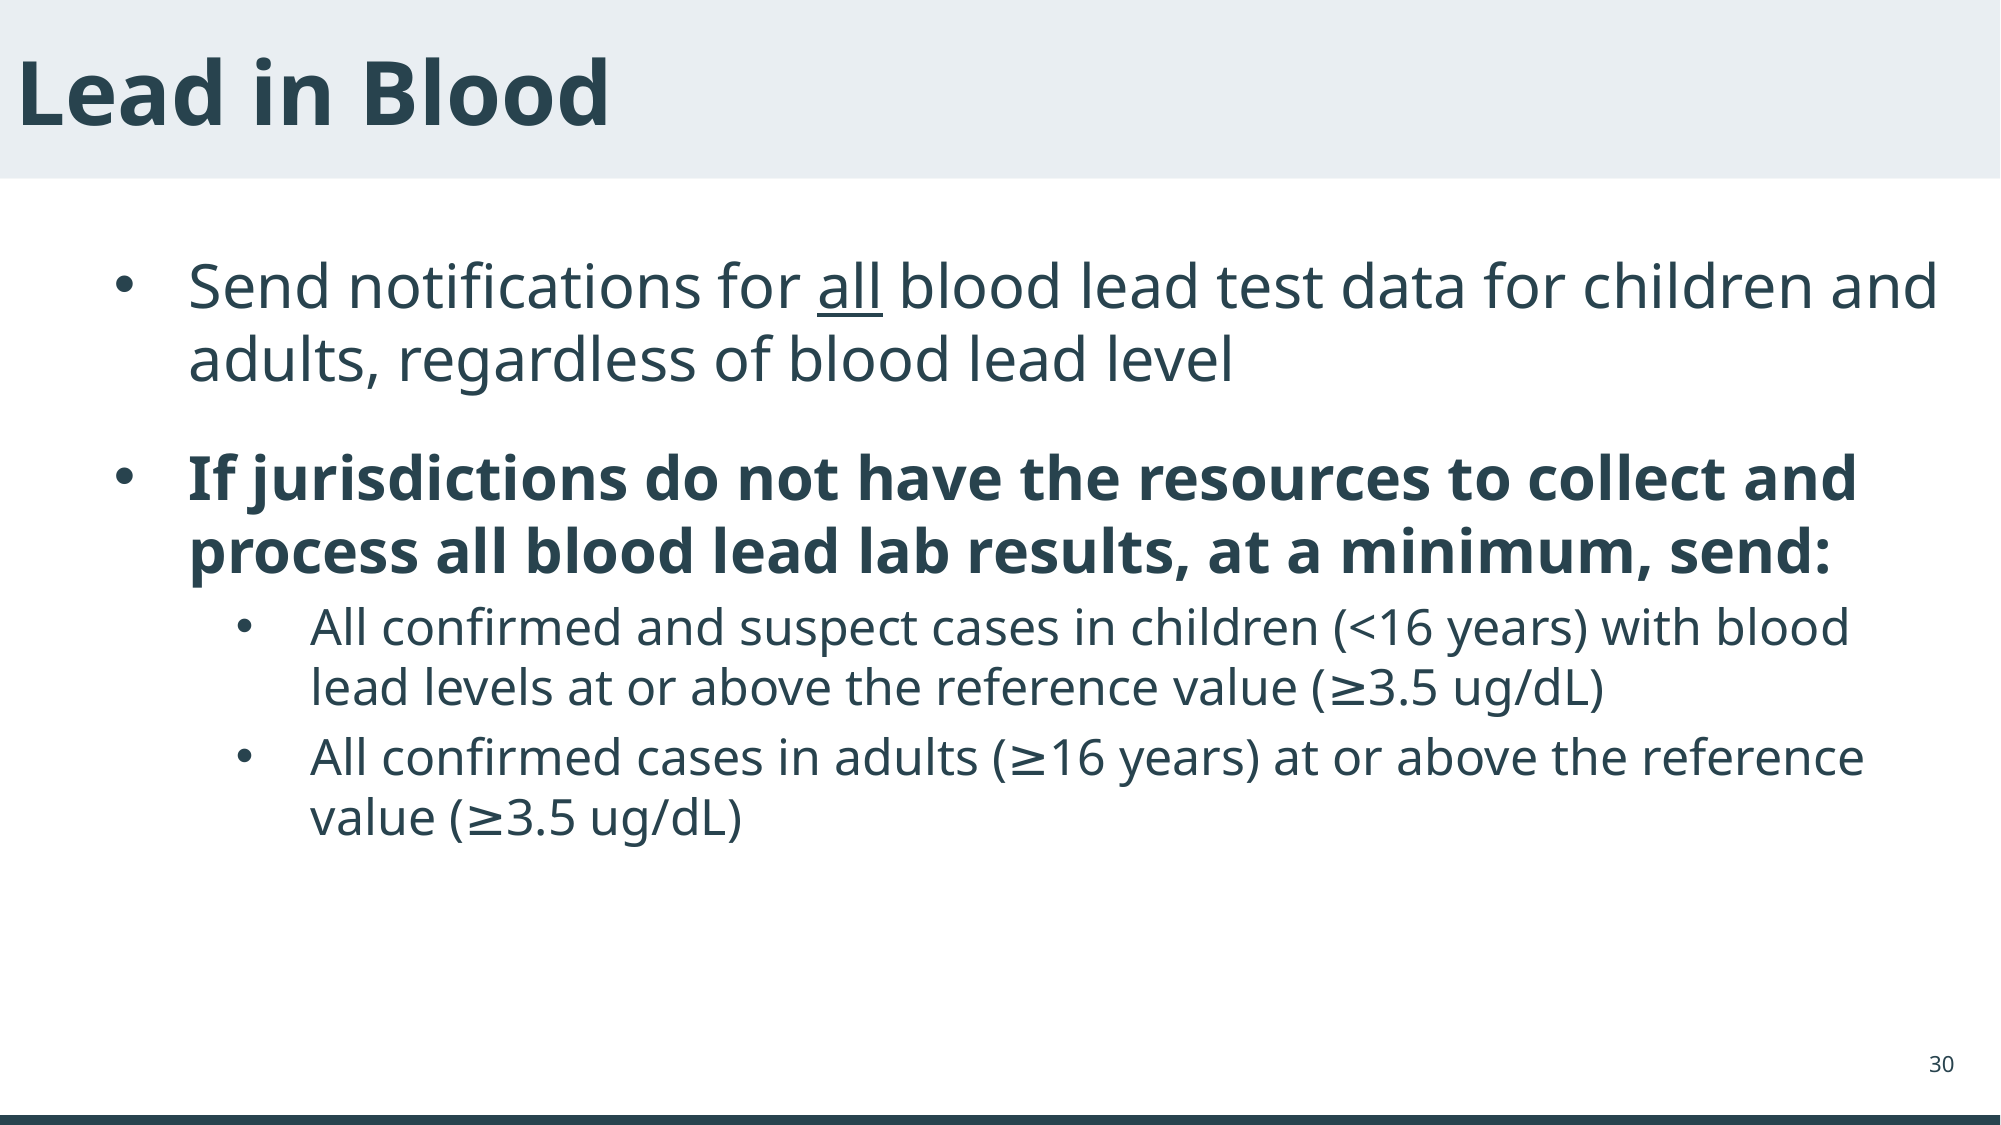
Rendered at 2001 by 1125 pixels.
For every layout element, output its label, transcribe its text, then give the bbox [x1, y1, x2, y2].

list Send notifications for all blood lead test data for children and adults, regardless of blood lead level If jurisdictions do not have the resources to collect and process all blood lead lab results, at a minimum, send: All confirmed and suspect cases in children (<16 years) with blood lead levels at or above the reference value (≥3.5 ug/dL) All confirmed cases in adults (≥16 years) at or above the reference value (≥3.5 ug/dL) [98, 239, 1970, 1005]
title Lead in Blood [0, 0, 1900, 180]
slide_number 30 [1868, 1035, 1970, 1096]
picture [0, 0, 2001, 1125]
